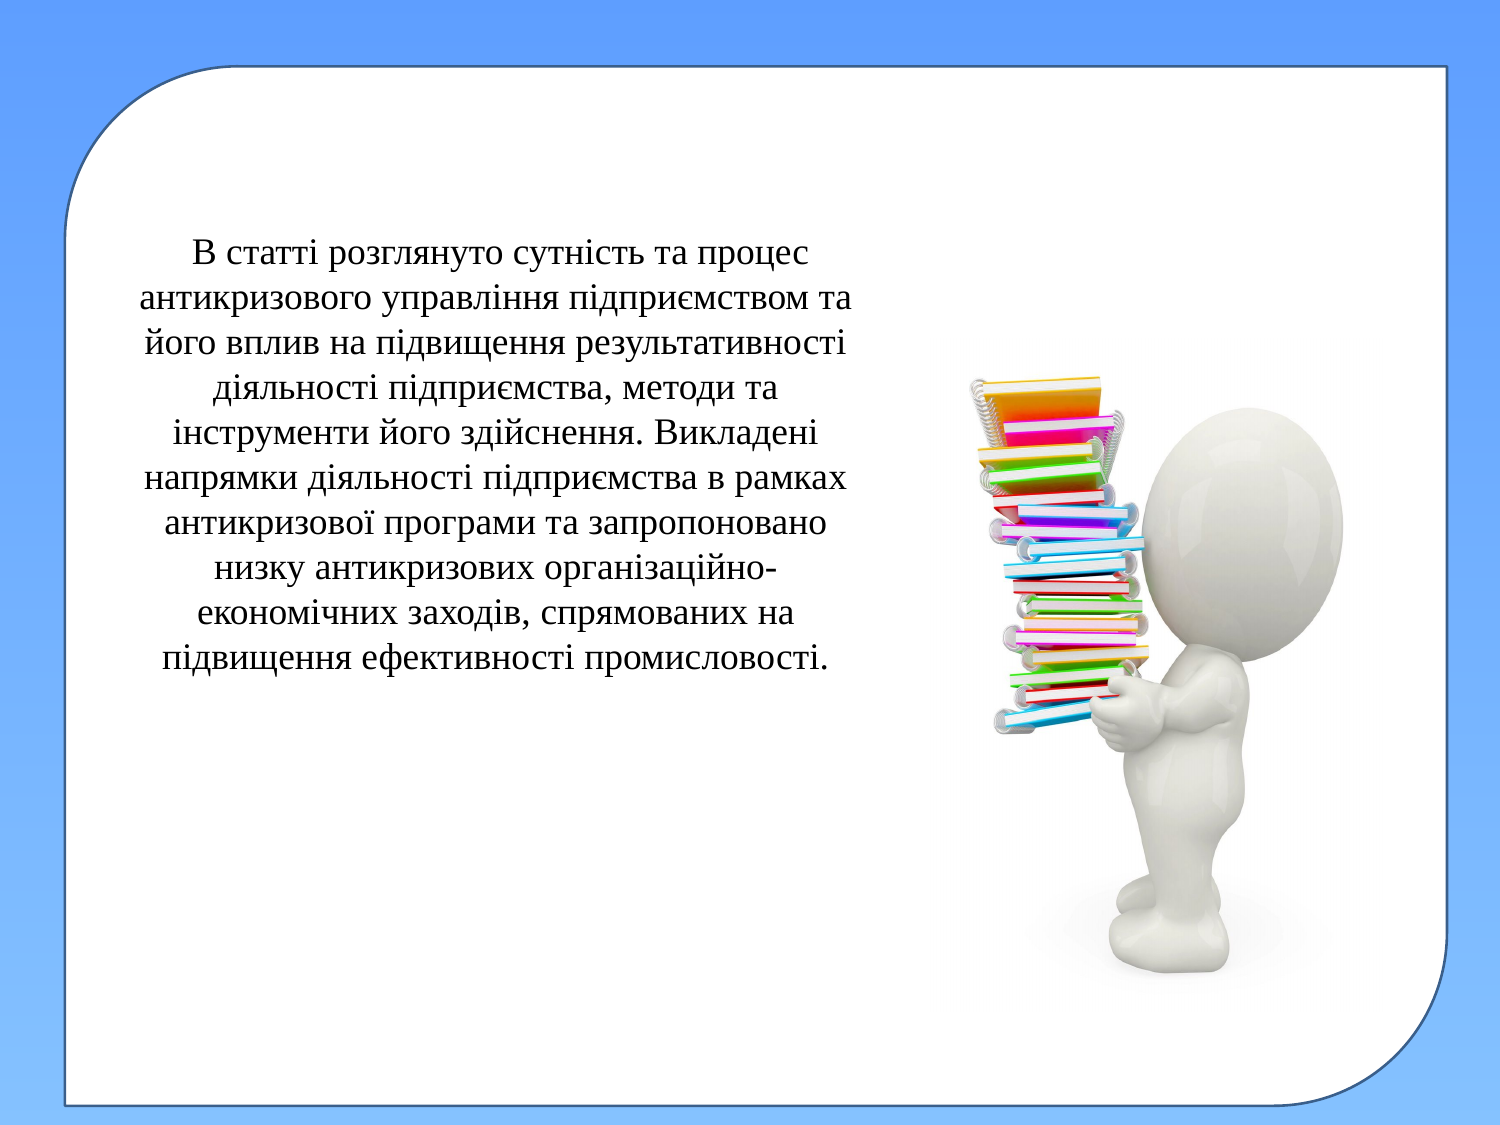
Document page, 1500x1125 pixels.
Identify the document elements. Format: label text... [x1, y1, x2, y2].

text_box [62, 64, 1450, 1108]
text_box [147, 208, 898, 273]
text_box В статті розглянуто сутність та процес антикризового управління підприємством та його вплив на підвищення результативності діяльності підприємства, методи та інструменти його здійснення. Викладені напрямки діяльності підприємства в рамках антикризової програми та запропоновано низку антикризових організаційно-економічних заходів, спрямованих на підвищення ефективності промисловості. [123, 219, 869, 685]
picture [926, 337, 1383, 1012]
